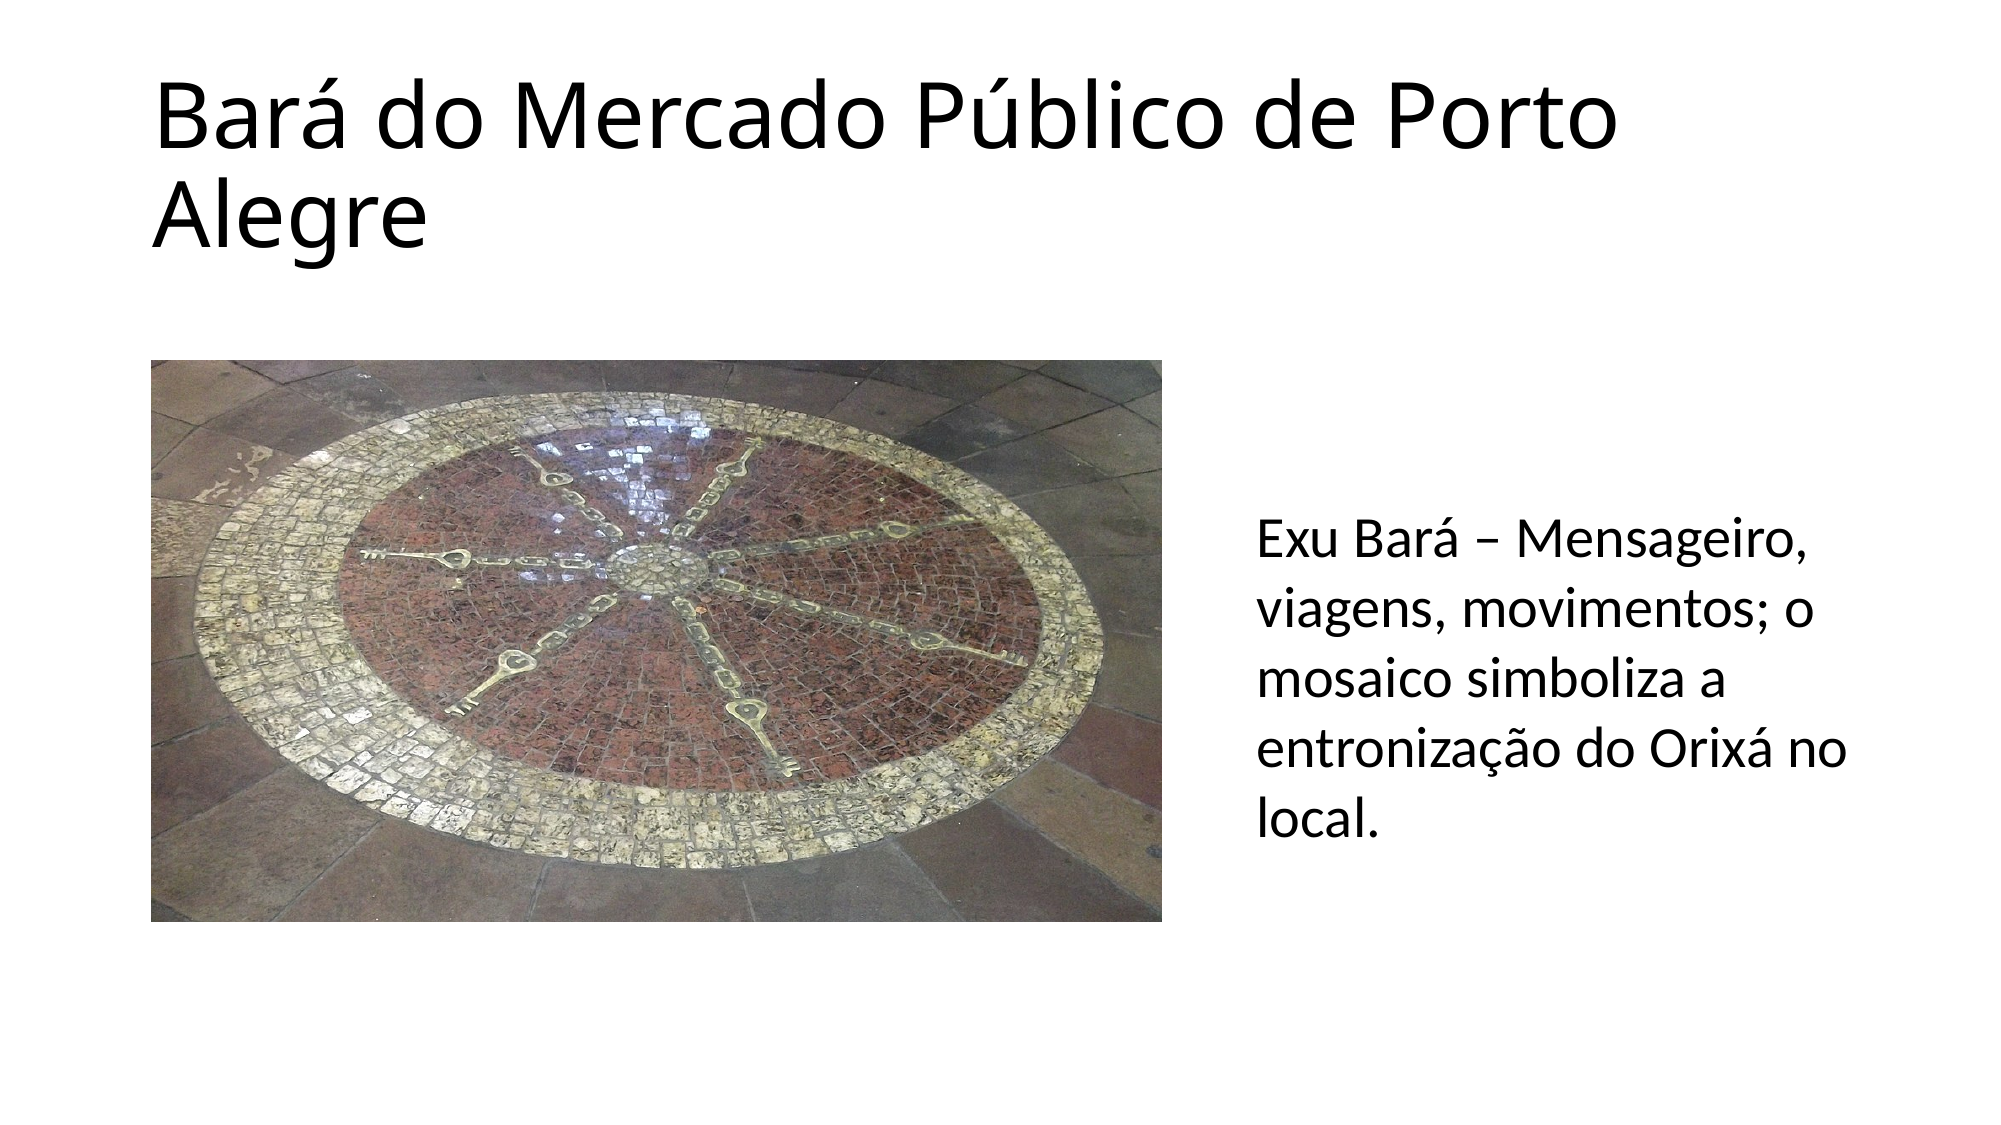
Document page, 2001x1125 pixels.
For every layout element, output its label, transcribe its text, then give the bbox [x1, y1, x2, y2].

picture [151, 360, 1162, 922]
title Bará do Mercado Público de Porto Alegre [137, 59, 1863, 278]
text_box Exu Bará – Mensageiro, viagens, movimentos; o mosaico simboliza a entronização do Orixá no local. [1242, 492, 1911, 857]
